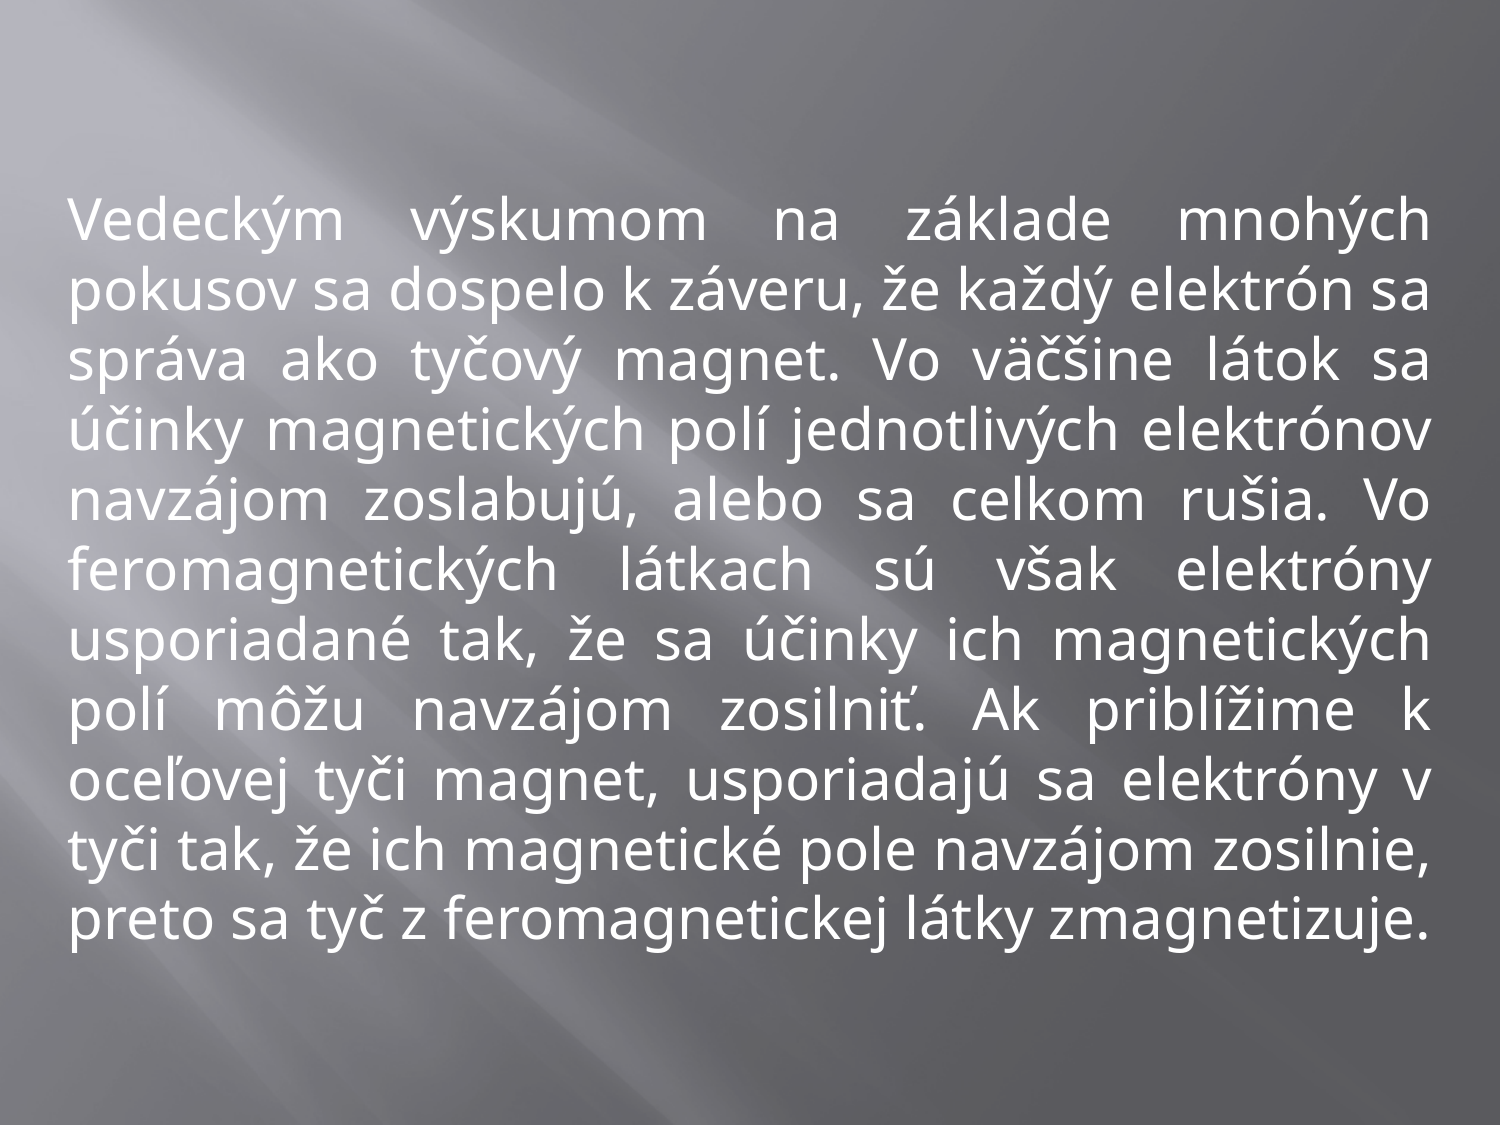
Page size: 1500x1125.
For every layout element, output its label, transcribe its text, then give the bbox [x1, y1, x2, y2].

text_box Vedeckým výskumom na základe mnohých pokusov sa dospelo k záveru, že každý elektrón sa správa ako tyčový magnet. Vo väčšine látok sa účinky magnetických polí jednotlivých elektrónov navzájom zoslabujú, alebo sa celkom rušia. Vo feromagnetických látkach sú však elektróny usporiadané tak, že sa účinky ich magnetických polí môžu navzájom zosilniť. Ak priblížime k oceľovej tyči magnet, usporiadajú sa elektróny v tyči tak, že ich magnetické pole navzájom zosilnie, preto sa tyč z feromagnetickej látky zmagnetizuje. [53, 54, 1447, 960]
